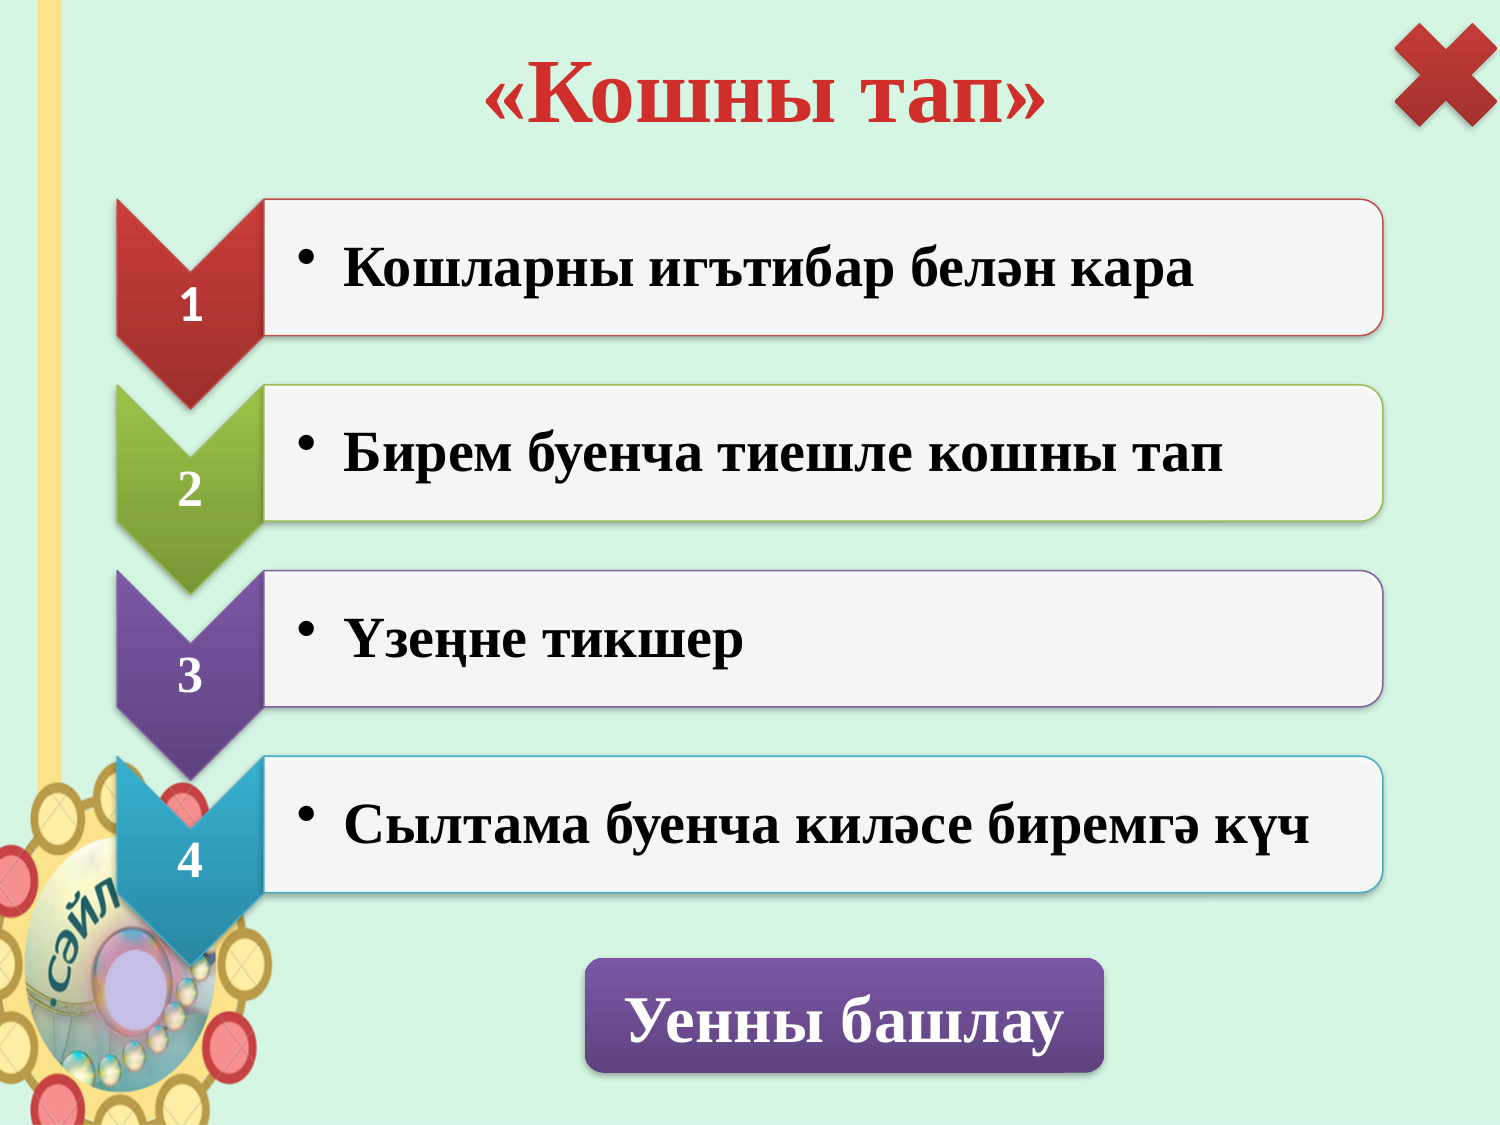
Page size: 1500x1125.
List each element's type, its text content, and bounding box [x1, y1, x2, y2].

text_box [116, 198, 1383, 967]
text_box «Кошны тап» [93, 23, 1418, 149]
picture [0, 0, 1500, 1125]
text_box Уенны башлау [584, 975, 1105, 1073]
text_box [1394, 23, 1498, 127]
